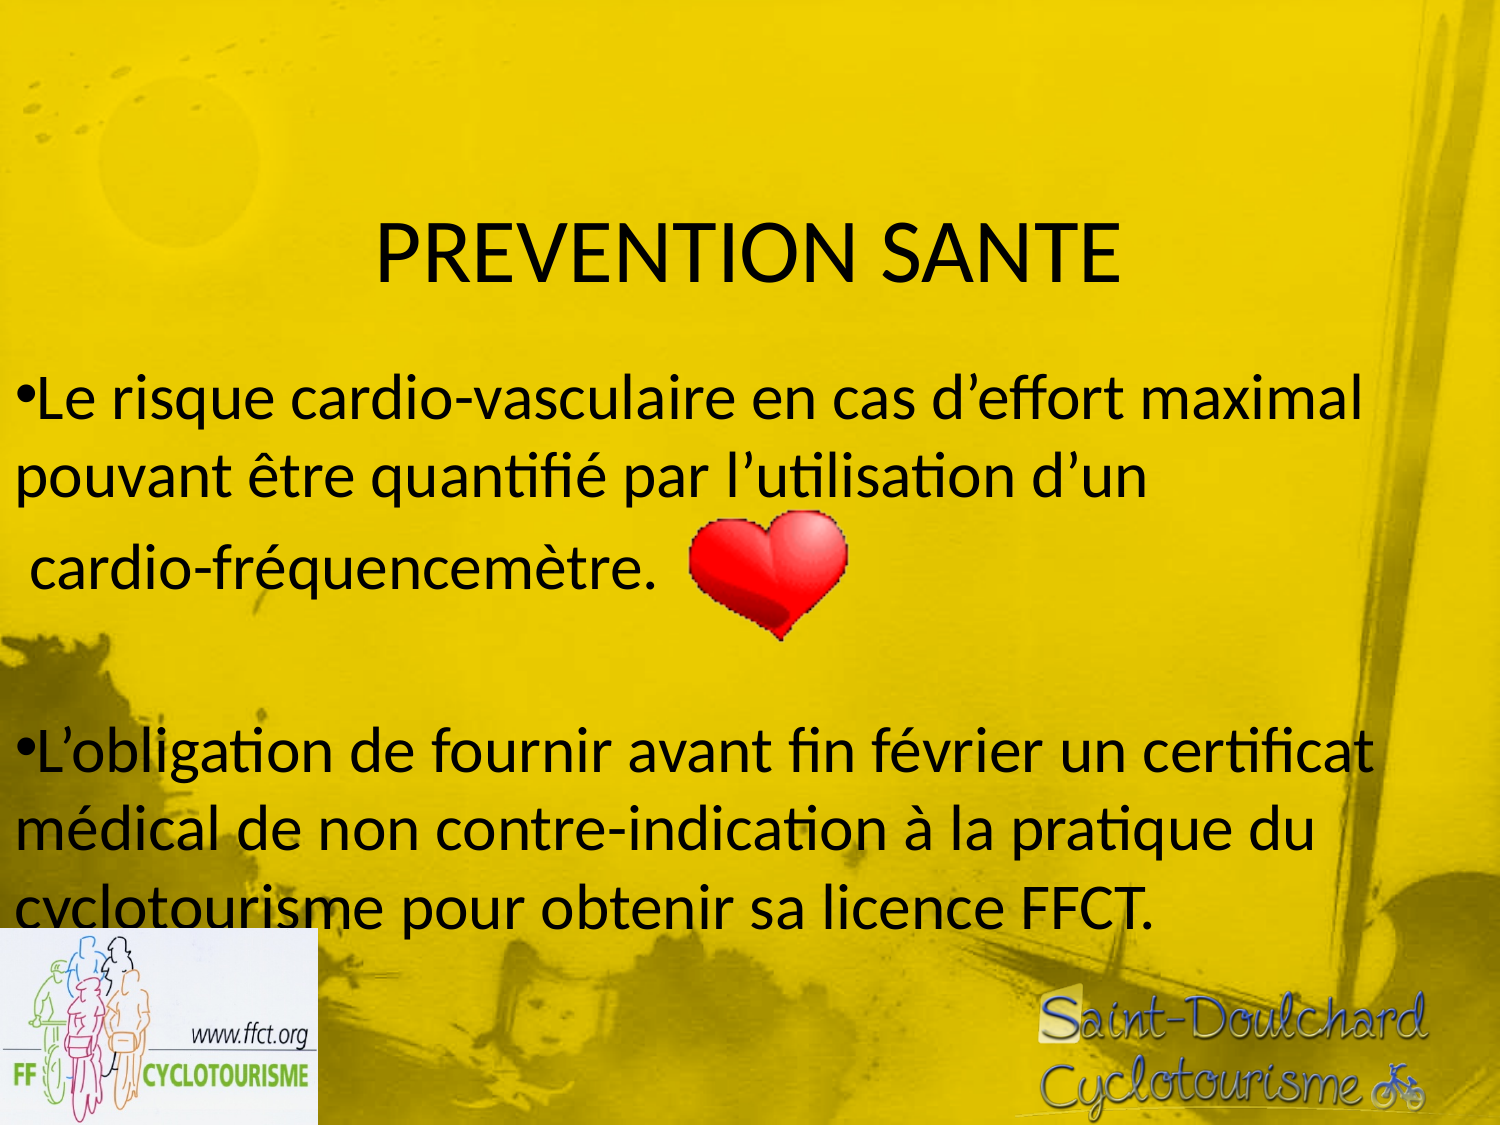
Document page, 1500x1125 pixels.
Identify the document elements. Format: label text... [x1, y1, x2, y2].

picture [1015, 982, 1500, 1125]
picture [681, 491, 869, 654]
picture [0, 928, 318, 1125]
subtitle Le risque cardio-vasculaire en cas d’effort maximal pouvant être quantifié par l’utilisation d’un cardio-fréquencemètre. L’obligation de fournir avant fin février un certificat médical de non contre-indication à la pratique du cyclotourisme pour obtenir sa licence FFCT. [0, 255, 1500, 953]
title PREVENTION SANTE [112, 125, 1388, 255]
